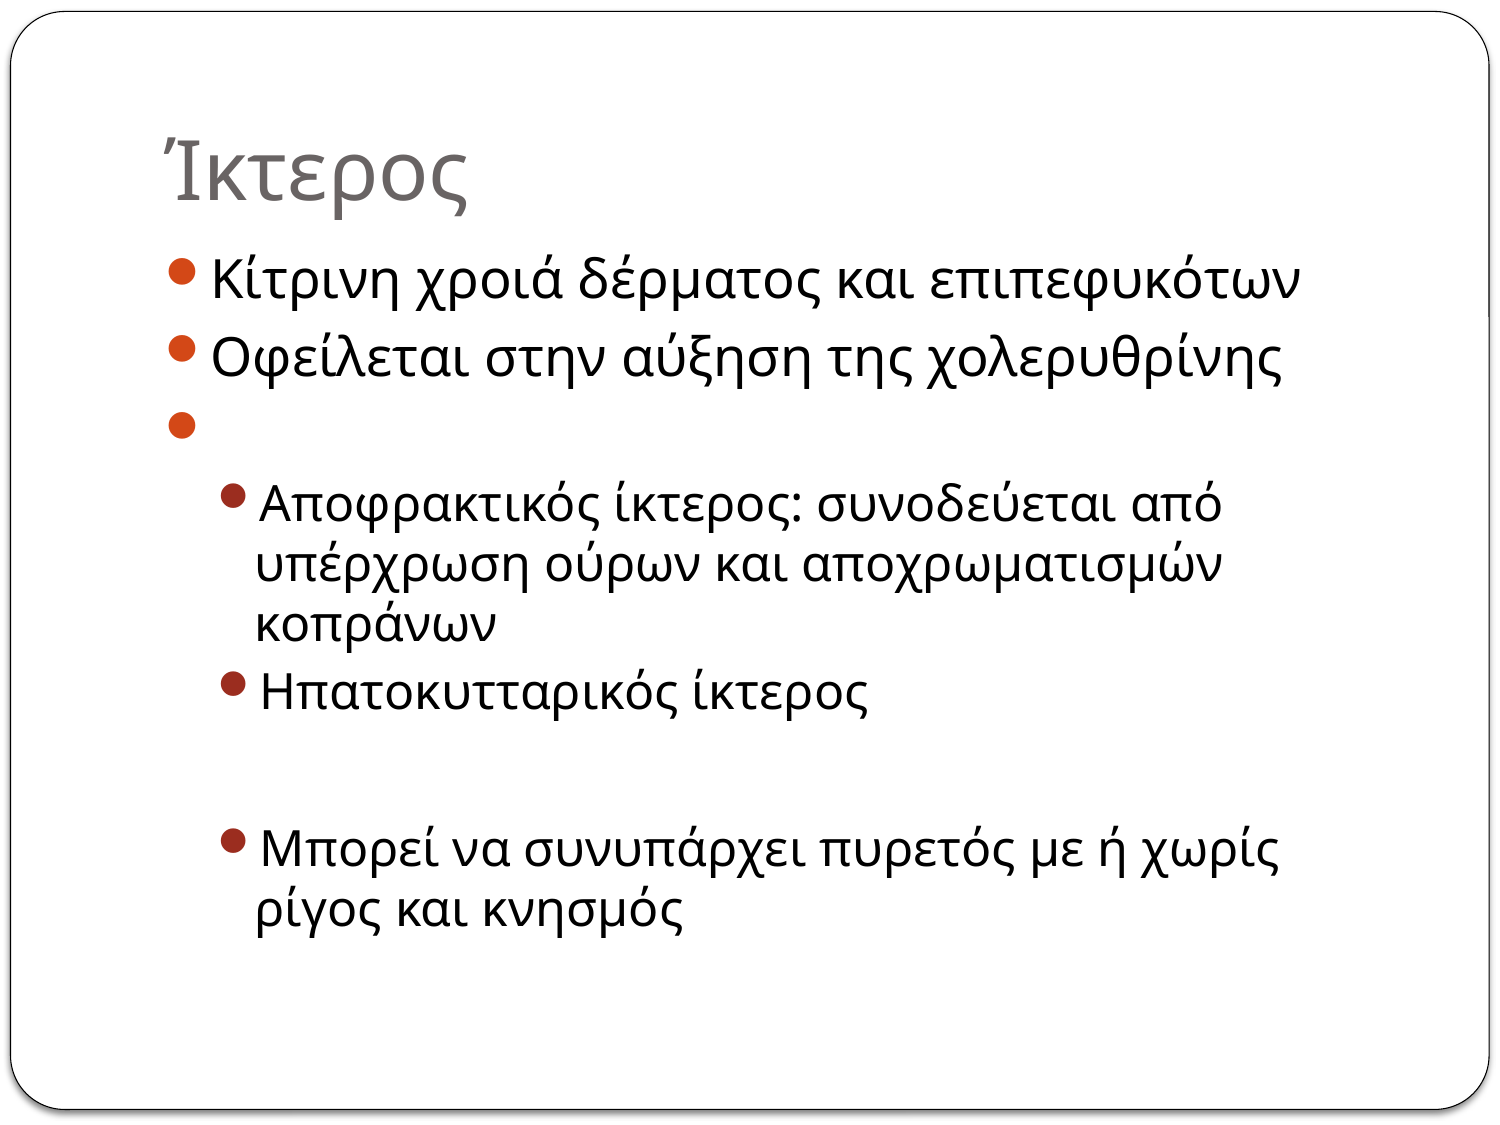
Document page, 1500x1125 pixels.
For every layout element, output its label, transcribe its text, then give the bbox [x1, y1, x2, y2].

list Κίτρινη χροιά δέρματος και επιπεφυκότων Οφείλεται στην αύξηση της χολερυθρίνης Αποφρακτικός ίκτερος: συνοδεύεται από υπέρχρωση ούρων και αποχρωματισμών κοπράνων Ηπατοκυτταρικός ίκτερος Μπορεί να συνυπάρχει πυρετός με ή χωρίς ρίγος και κνησμός [150, 237, 1425, 988]
title Ίκτερος [150, 45, 1425, 233]
